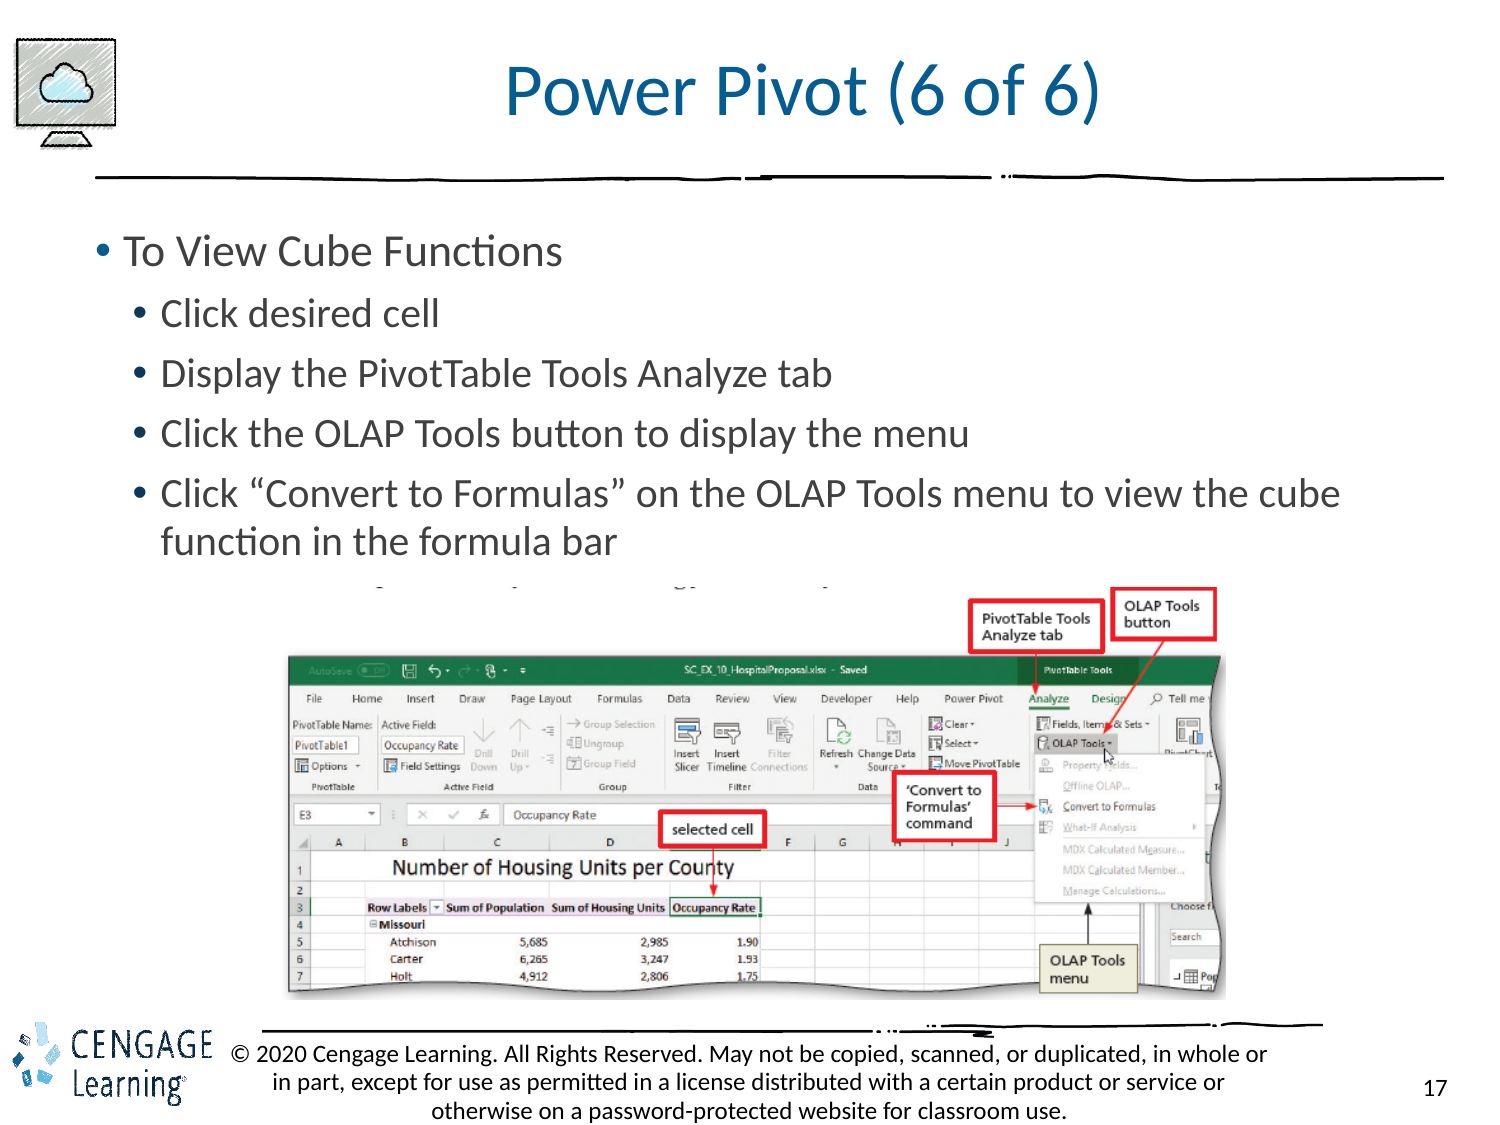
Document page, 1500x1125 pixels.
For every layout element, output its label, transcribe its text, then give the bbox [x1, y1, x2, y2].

list To View Cube Functions Click desired cell Display the PivotTable Tools Analyze tab Click the OLAP Tools button to display the menu Click “Convert to Formulas” on the OLAP Tools menu to view the cube function in the formula bar [95, 224, 1413, 563]
picture [95, 174, 1444, 182]
picture [12, 1022, 212, 1106]
picture [262, 1022, 1323, 1038]
picture [13, 36, 117, 151]
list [282, 587, 1226, 1001]
title Power Pivot (6 of 6) [124, 22, 1484, 163]
